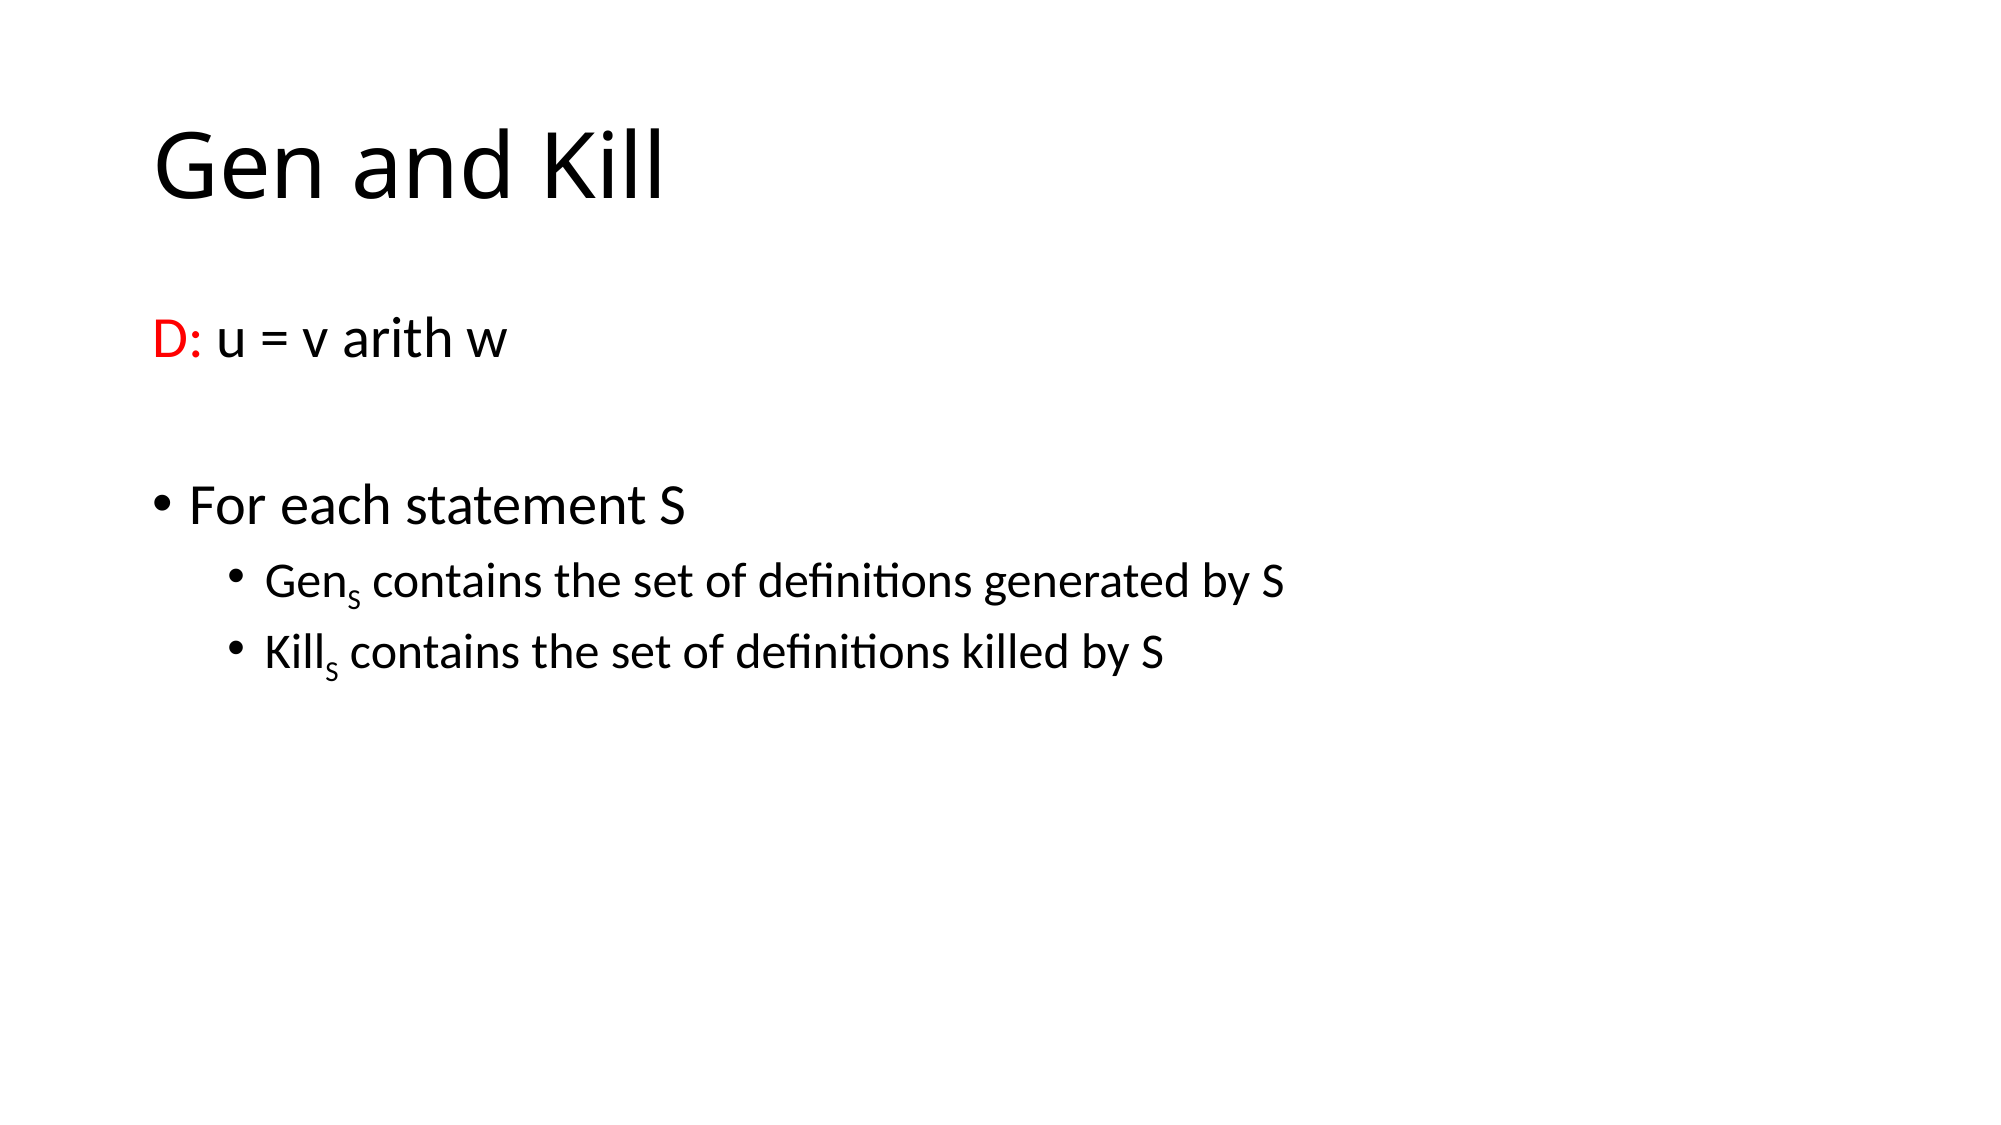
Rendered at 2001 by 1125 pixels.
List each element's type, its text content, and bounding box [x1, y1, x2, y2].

title Gen and Kill [137, 59, 1863, 278]
list D: u = v arith w For each statement S GenS contains the set of definitions generated by S KillS contains the set of definitions killed by S [137, 299, 1863, 1014]
